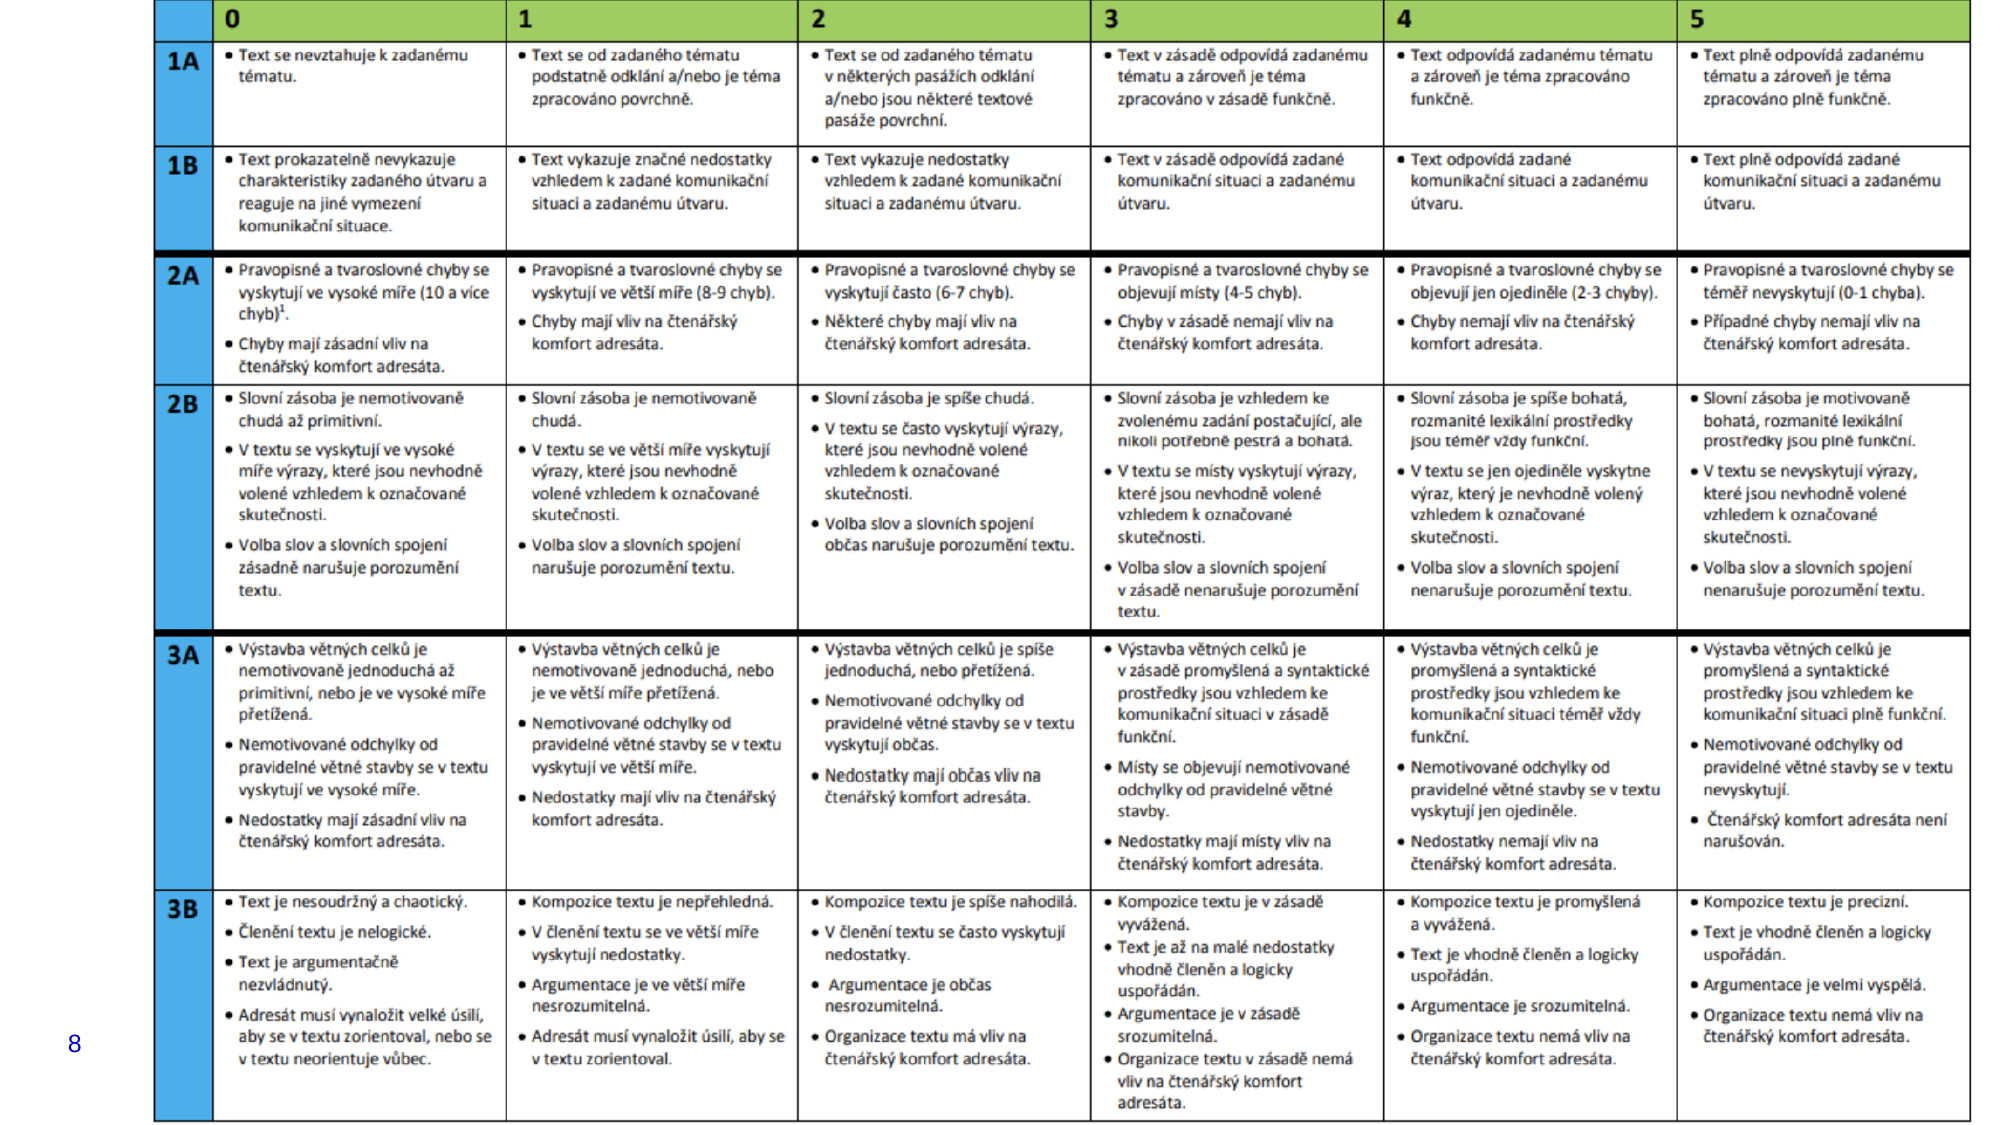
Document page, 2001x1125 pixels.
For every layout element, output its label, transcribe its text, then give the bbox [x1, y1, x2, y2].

slide_number 8 [67, 1021, 110, 1063]
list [149, 0, 1972, 1125]
